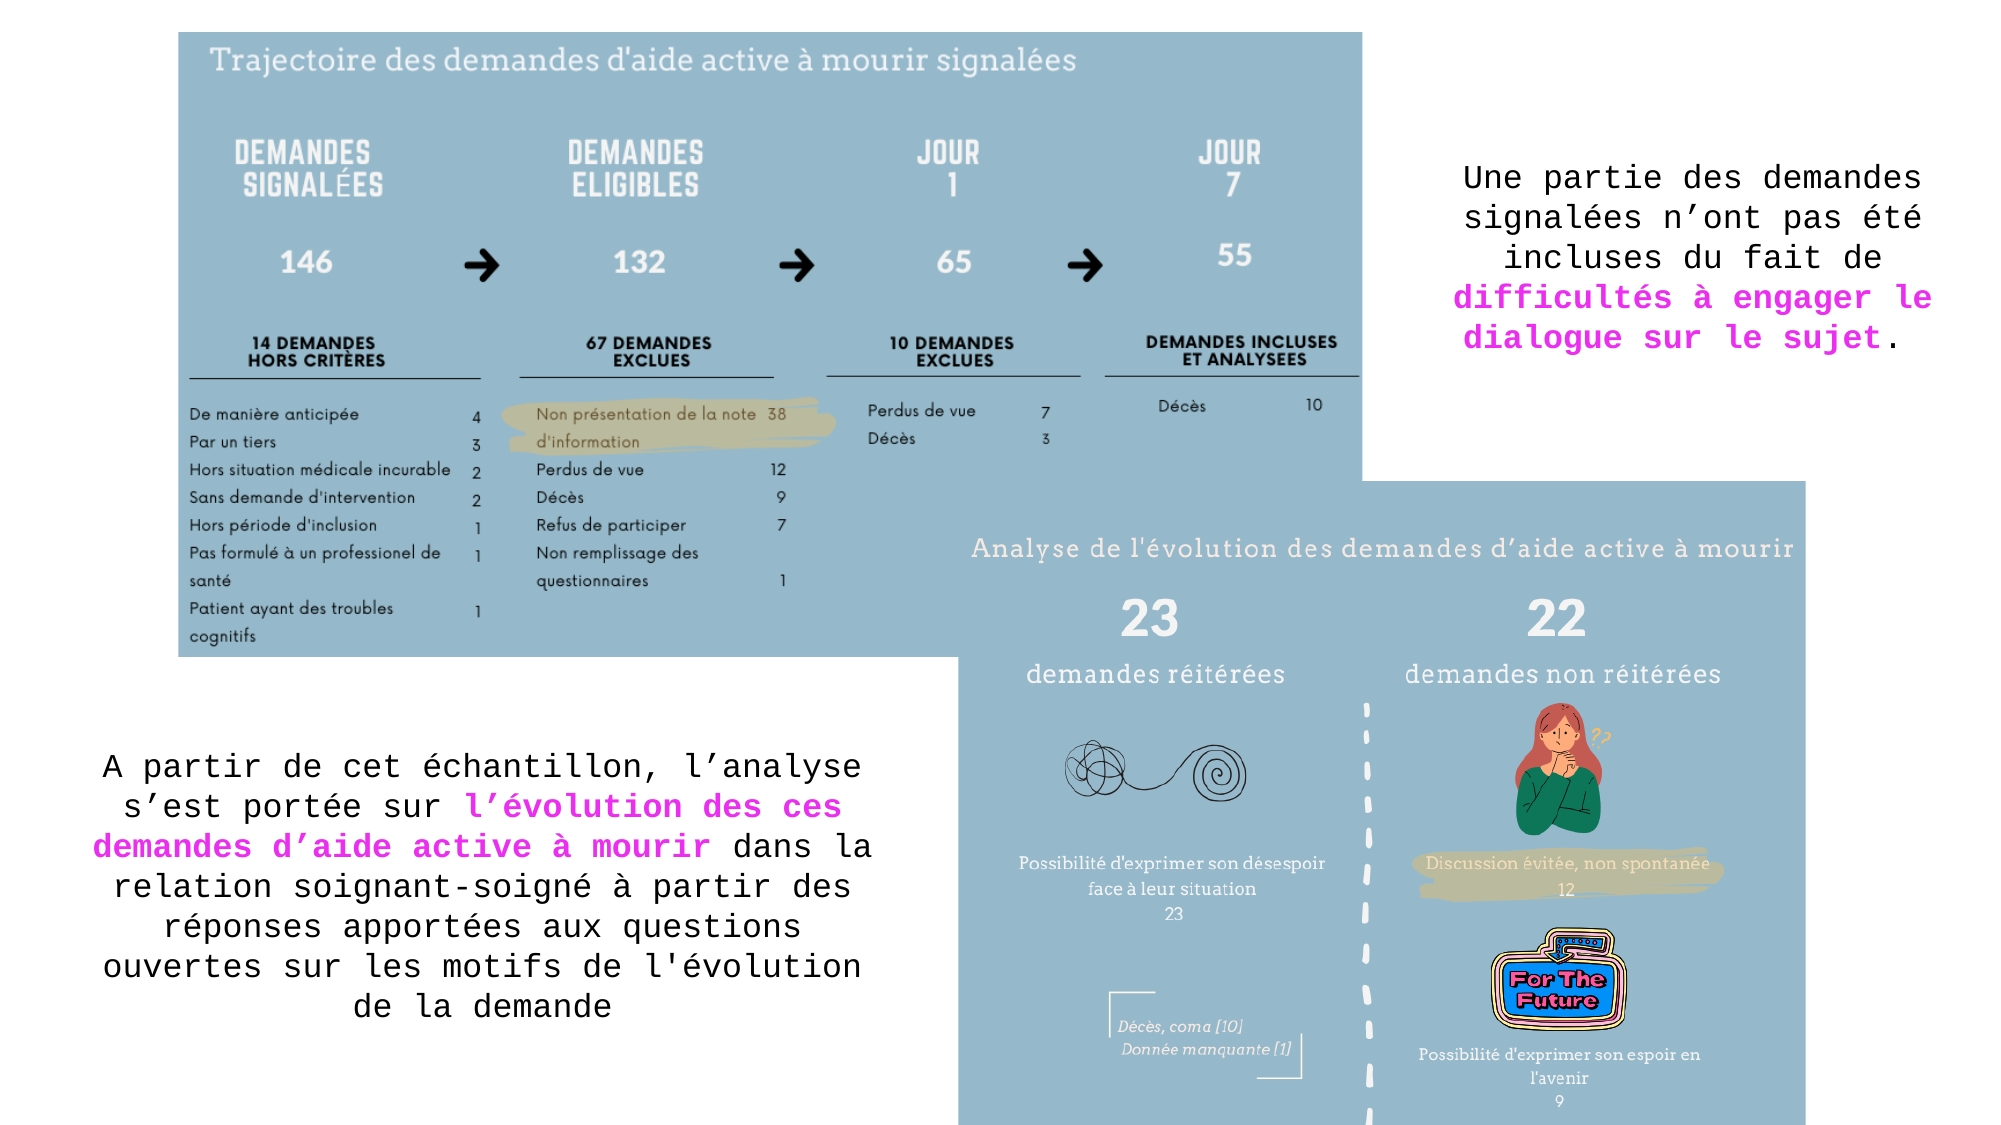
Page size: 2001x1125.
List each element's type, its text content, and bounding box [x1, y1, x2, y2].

picture [178, 32, 1806, 1125]
text_box A partir de cet échantillon, l’analyse s’est portée sur l’évolution des ces demandes d’aide active à mourir dans la relation soignant-soigné à partir des réponses apportées aux questions ouvertes sur les motifs de l'évolution de la demande [69, 737, 897, 1032]
text_box Une partie des demandes signalées n’ont pas été incluses du fait de difficultés à engager le dialogue sur le sujet. [1435, 148, 1951, 363]
